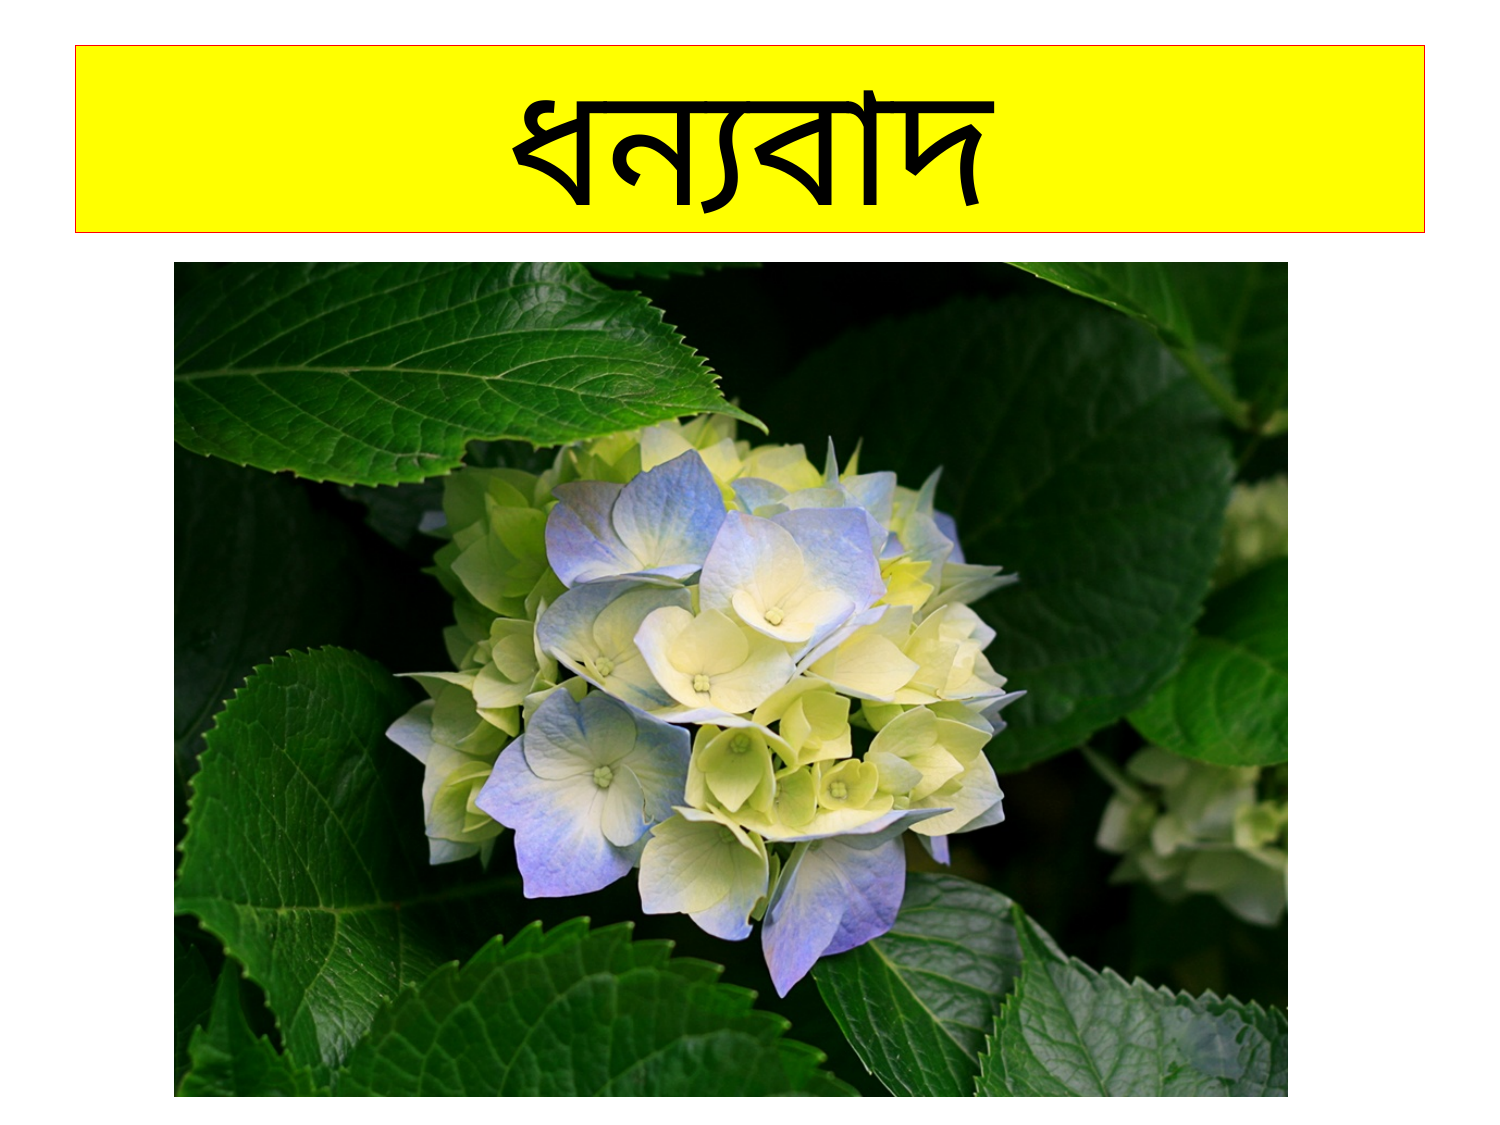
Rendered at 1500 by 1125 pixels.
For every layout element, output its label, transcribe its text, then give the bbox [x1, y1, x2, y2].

title ধন্যবাদ [75, 45, 1425, 233]
picture [174, 262, 1288, 1098]
